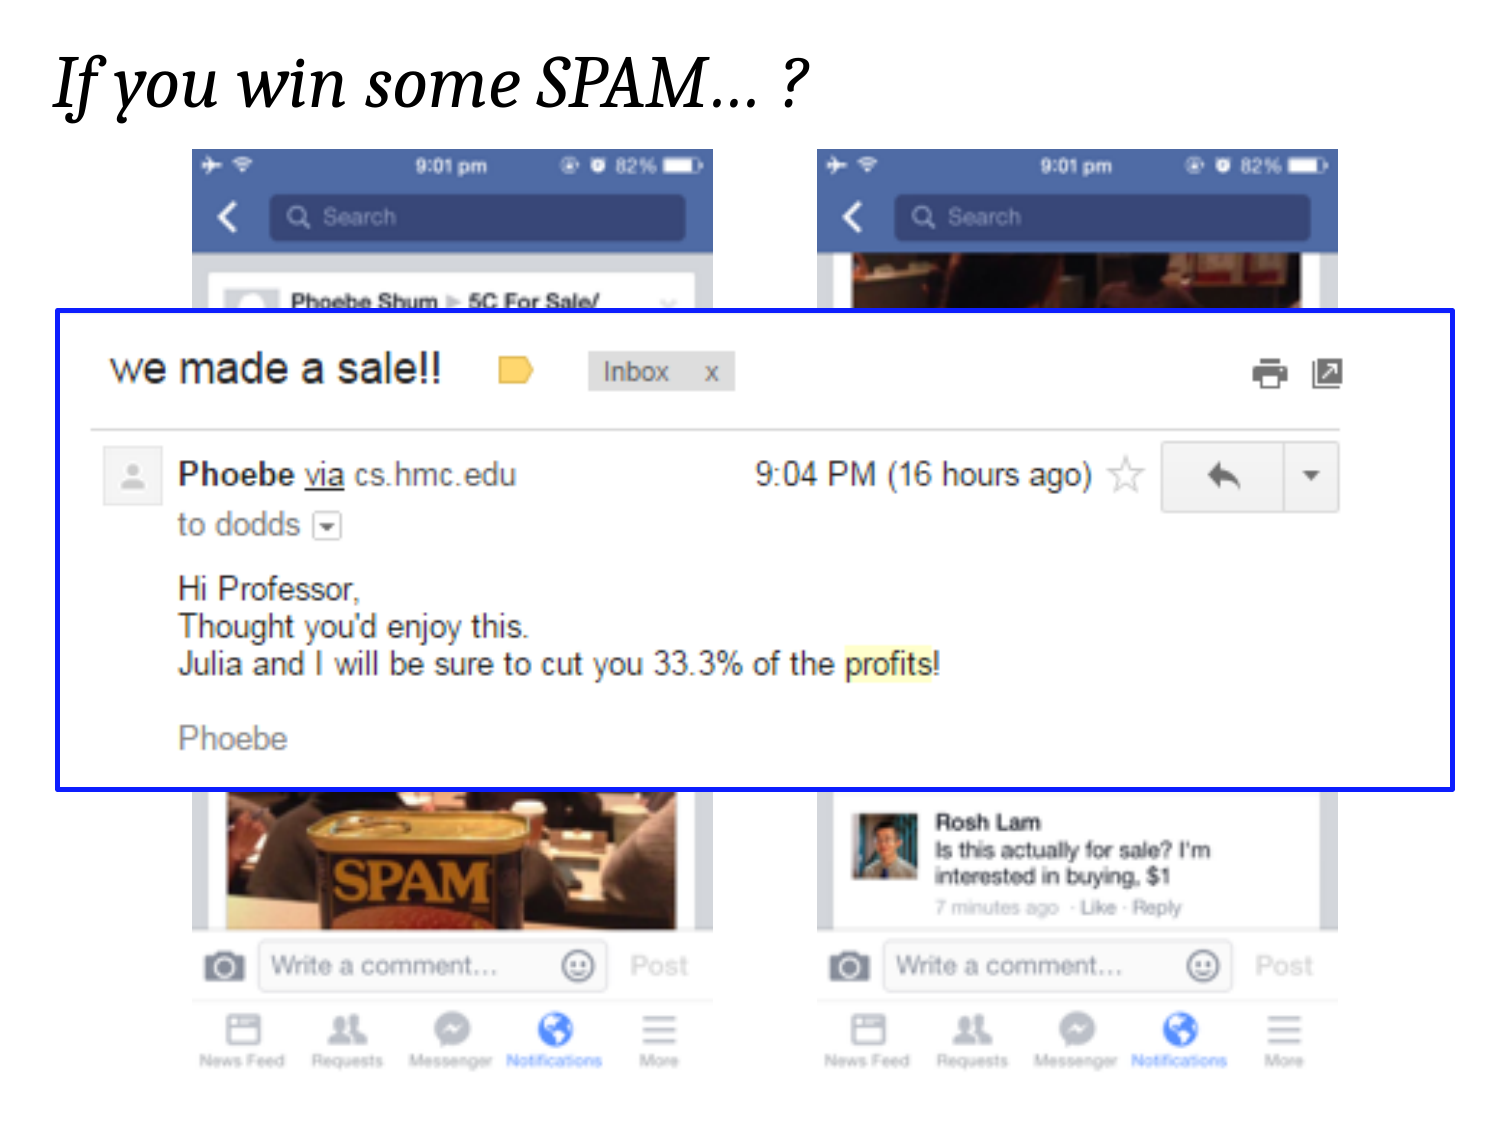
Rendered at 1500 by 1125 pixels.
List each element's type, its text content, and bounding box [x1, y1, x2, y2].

text_box If you win some SPAM… ? [37, 24, 1438, 130]
picture [59, 149, 1451, 1076]
